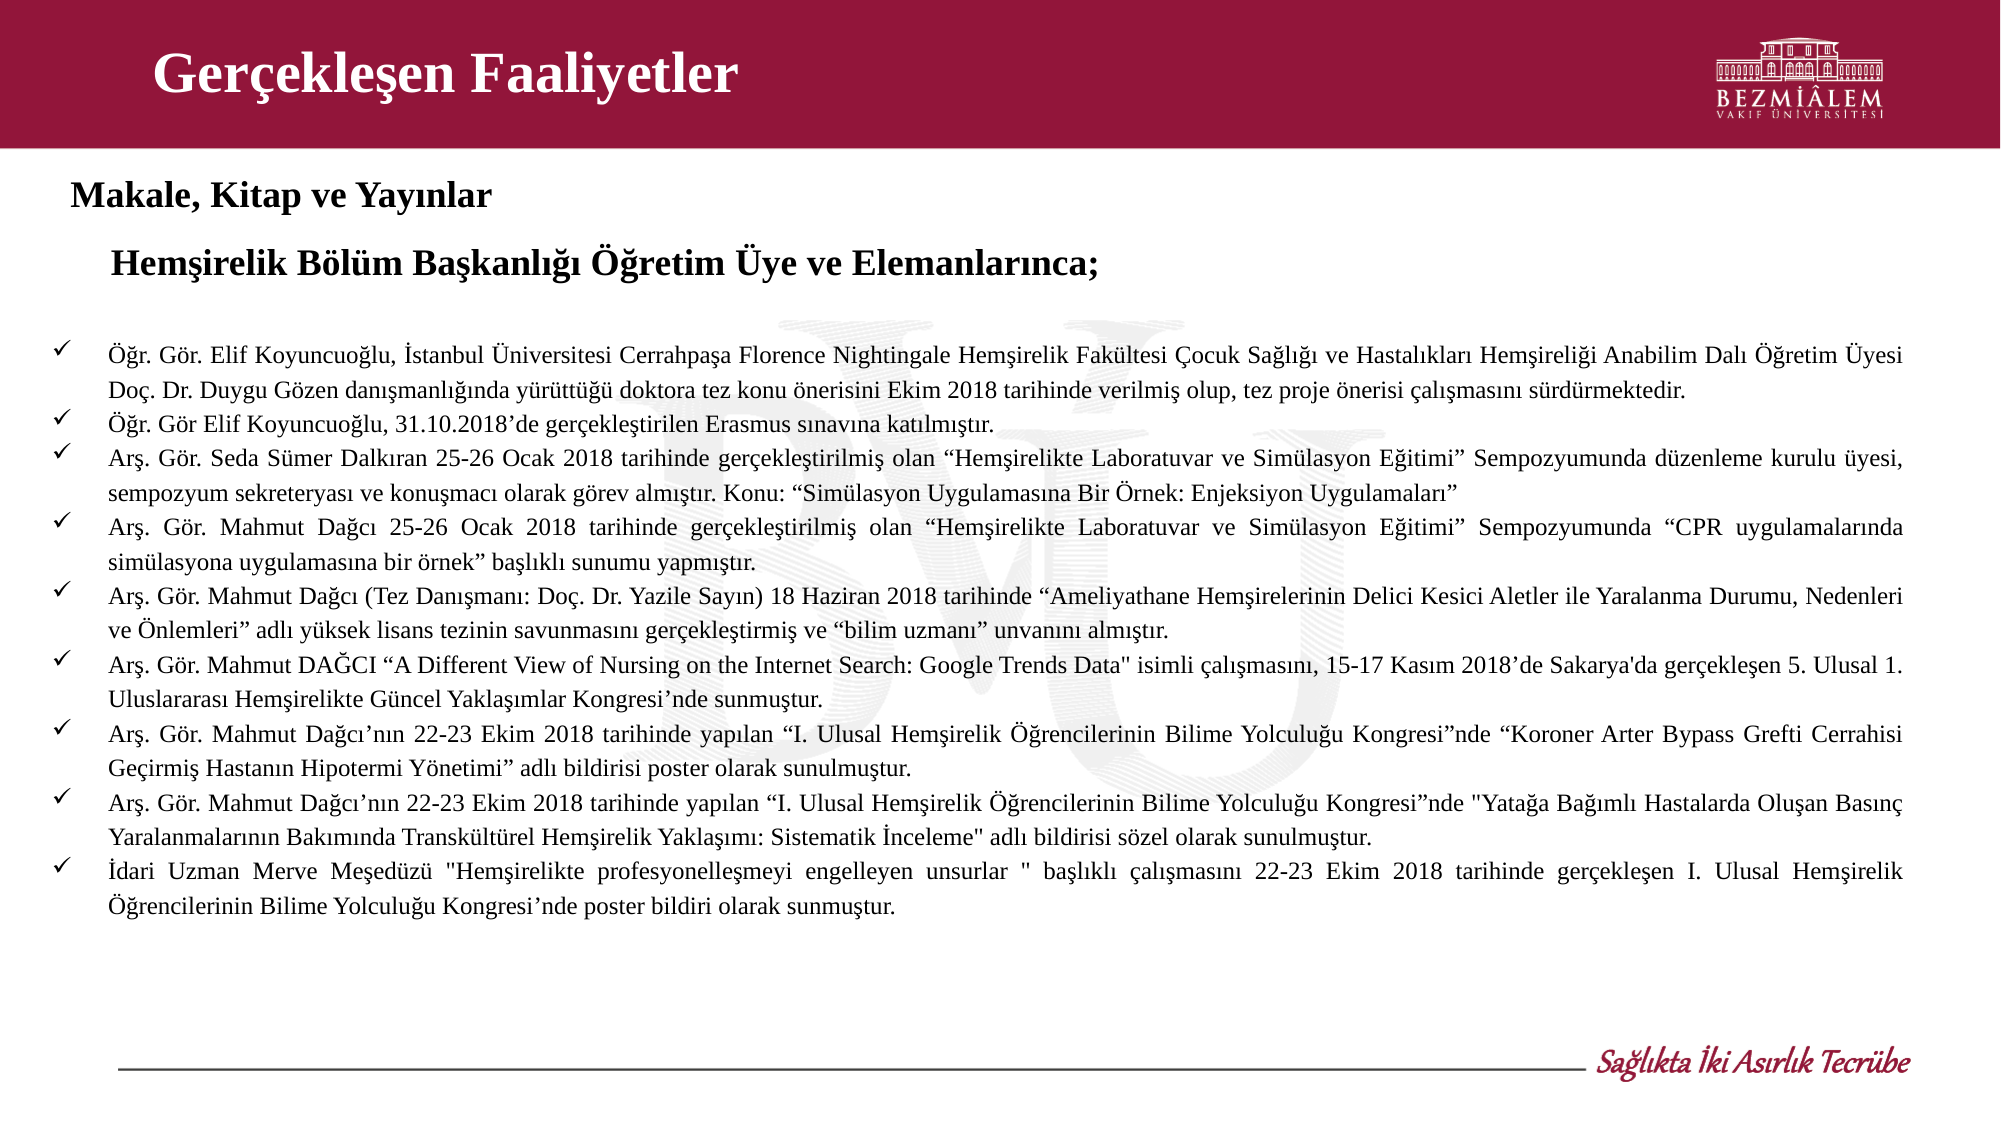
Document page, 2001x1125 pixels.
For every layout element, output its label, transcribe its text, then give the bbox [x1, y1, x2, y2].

title Gerçekleşen Faaliyetler [137, 0, 1711, 149]
text_box Makale, Kitap ve Yayınlar [55, 163, 1938, 268]
picture [0, 0, 2001, 1125]
text_box Hemşirelik Bölüm Başkanlığı Öğretim Üye ve Elemanlarınca; Öğr. Gör. Elif Koyuncuoğlu, İstanbul Üniversitesi Cerrahpaşa Florence Nightingale Hemşirelik Fakültesi Çocuk Sağlığı ve Hastalıkları Hemşireliği Anabilim Dalı Öğretim Üyesi Doç. Dr. Duygu Gözen danışmanlığında yürüttüğü doktora tez konu önerisini Ekim 2018 tarihinde verilmiş olup, tez proje önerisi çalışmasını sürdürmektedir. Öğr. Gör Elif Koyuncuoğlu, 31.10.2018’de gerçekleştirilen Erasmus sınavına katılmıştır. Arş. Gör. Seda Sümer Dalkıran 25-26 Ocak 2018 tarihinde gerçekleştirilmiş olan “Hemşirelikte Laboratuvar ve Simülasyon Eğitimi” Sempozyumunda düzenleme kurulu üyesi, sempozyum sekreteryası ve konuşmacı olarak görev almıştır. Konu: “Simülasyon Uygulamasına Bir Örnek: Enjeksiyon Uygulamaları” Arş. Gör. Mahmut Dağcı 25-26 Ocak 2018 tarihinde gerçekleştirilmiş olan “Hemşirelikte Laboratuvar ve Simülasyon Eğitimi” Sempozyumunda “CPR uygulamalarında simülasyona uygulamasına bir örnek” başlıklı sunumu yapmıştır. Arş. Gör. Mahmut Dağcı (Tez Danışmanı: Doç. Dr. Yazile Sayın) 18 Haziran 2018 tarihinde “Ameliyathane Hemşirelerinin Delici Kesici Aletler ile Yaralanma Durumu, Nedenleri ve Önlemleri” adlı yüksek lisans tezinin savunmasını gerçekleştirmiş ve “bilim uzmanı” unvanını almıştır. Arş. Gör. Mahmut DAĞCI “A Different View of Nursing on the Internet Search: Google Trends Data" isimli çalışmasını, 15-17 Kasım 2018’de Sakarya'da gerçekleşen 5. Ulusal 1. Uluslararası Hemşirelikte Güncel Yaklaşımlar Kongresi’nde sunmuştur. Arş. Gör. Mahmut Dağcı’nın 22-23 Ekim 2018 tarihinde yapılan “I. Ulusal Hemşirelik Öğrencilerinin Bilime Yolculuğu Kongresi”nde “Koroner Arter Bypass Grefti Cerrahisi Geçirmiş Hastanın Hipotermi Yönetimi” adlı bildirisi poster olarak sunulmuştur. Arş. Gör. Mahmut Dağcı’nın 22-23 Ekim 2018 tarihinde yapılan “I. Ulusal Hemşirelik Öğrencilerinin Bilime Yolculuğu Kongresi”nde "Yatağa Bağımlı Hastalarda Oluşan Basınç Yaralanmalarının Bakımında Transkültürel Hemşirelik Yaklaşımı: Sistematik İnceleme" adlı bildirisi sözel olarak sunulmuştur. İdari Uzman Merve Meşedüzü "Hemşirelikte profesyonelleşmeyi engelleyen unsurlar " başlıklı çalışmasını 22-23 Ekim 2018 tarihinde gerçekleşen I. Ulusal Hemşirelik Öğrencilerinin Bilime Yolculuğu Kongresi’nde poster bildiri olarak sunmuştur. [37, 223, 1921, 927]
